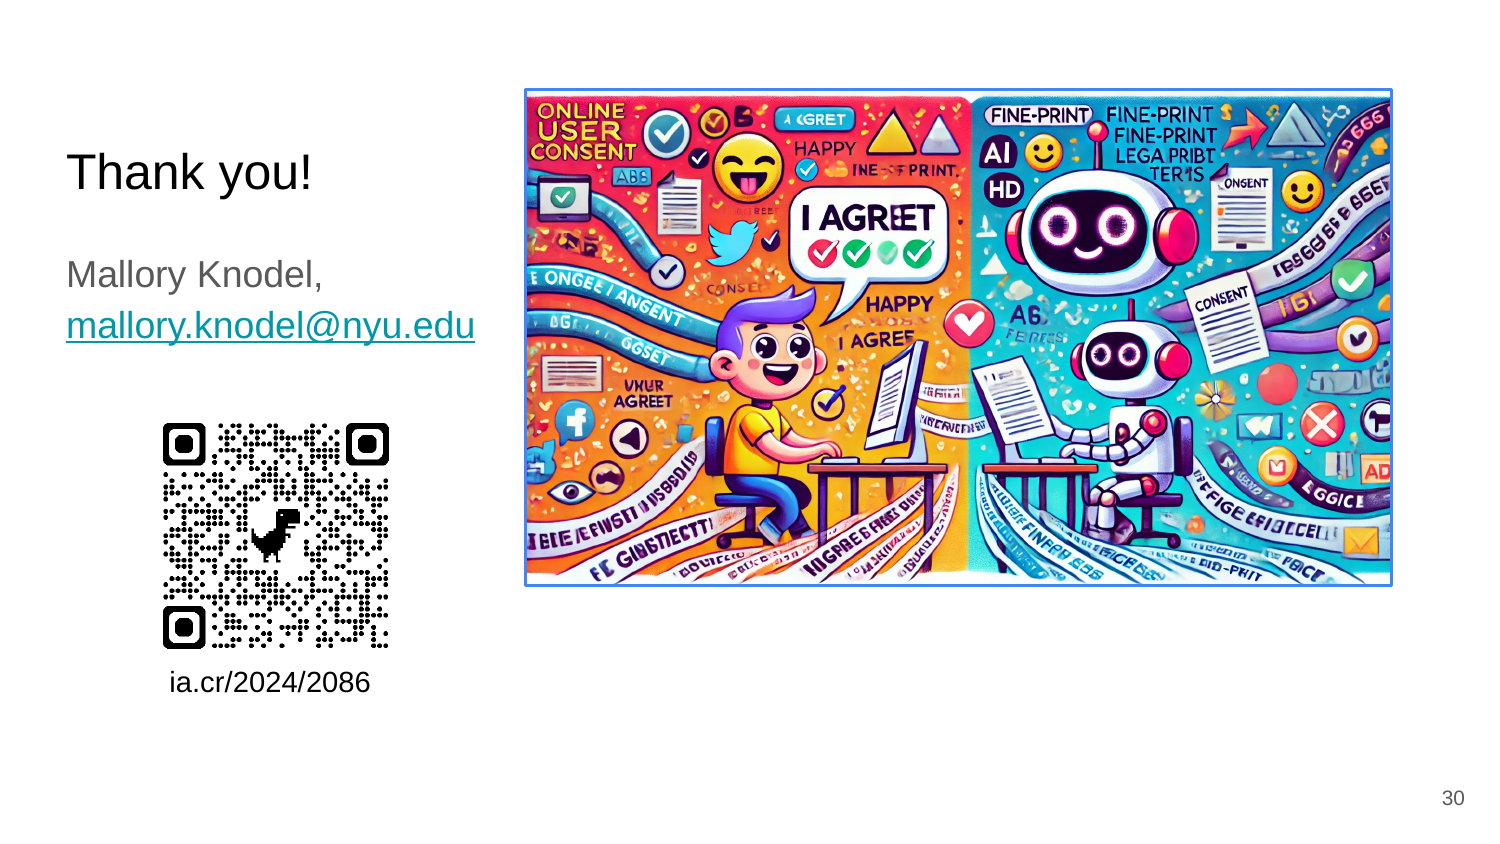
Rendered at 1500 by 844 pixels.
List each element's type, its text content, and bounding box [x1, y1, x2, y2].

list Mallory Knodel, mallory.knodel@nyu.edu [51, 227, 512, 750]
picture [527, 90, 1391, 585]
text_box ia.cr/2024/2086 [120, 648, 421, 714]
title Thank you! [51, 91, 512, 216]
slide_number ‹#› [1389, 764, 1480, 830]
picture [138, 398, 413, 673]
